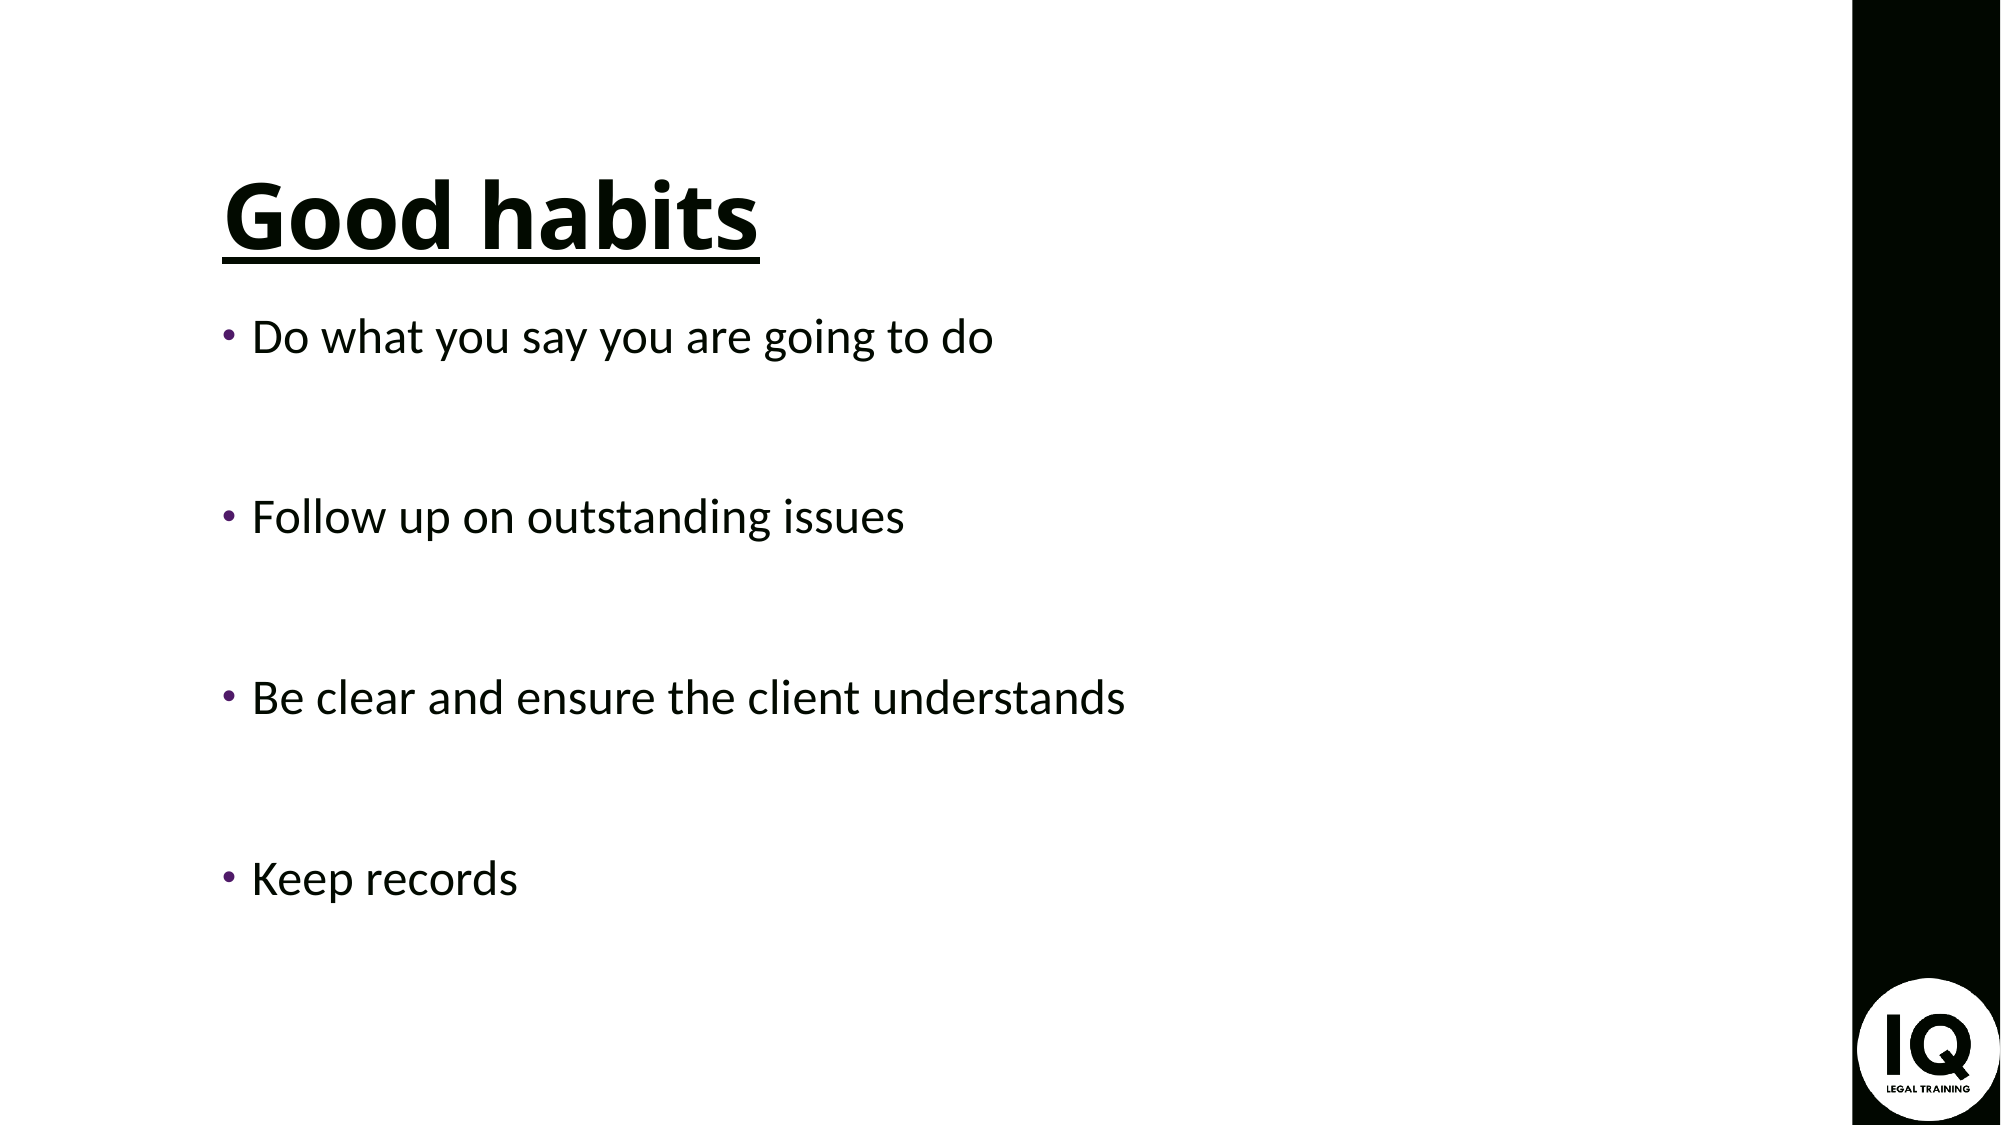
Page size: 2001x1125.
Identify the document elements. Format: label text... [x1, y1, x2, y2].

list Do what you say you are going to do Follow up on outstanding issues Be clear and ensure the client understands Keep records [206, 299, 1617, 1014]
picture [1857, 978, 2000, 1122]
title Good habits [206, 60, 1797, 278]
